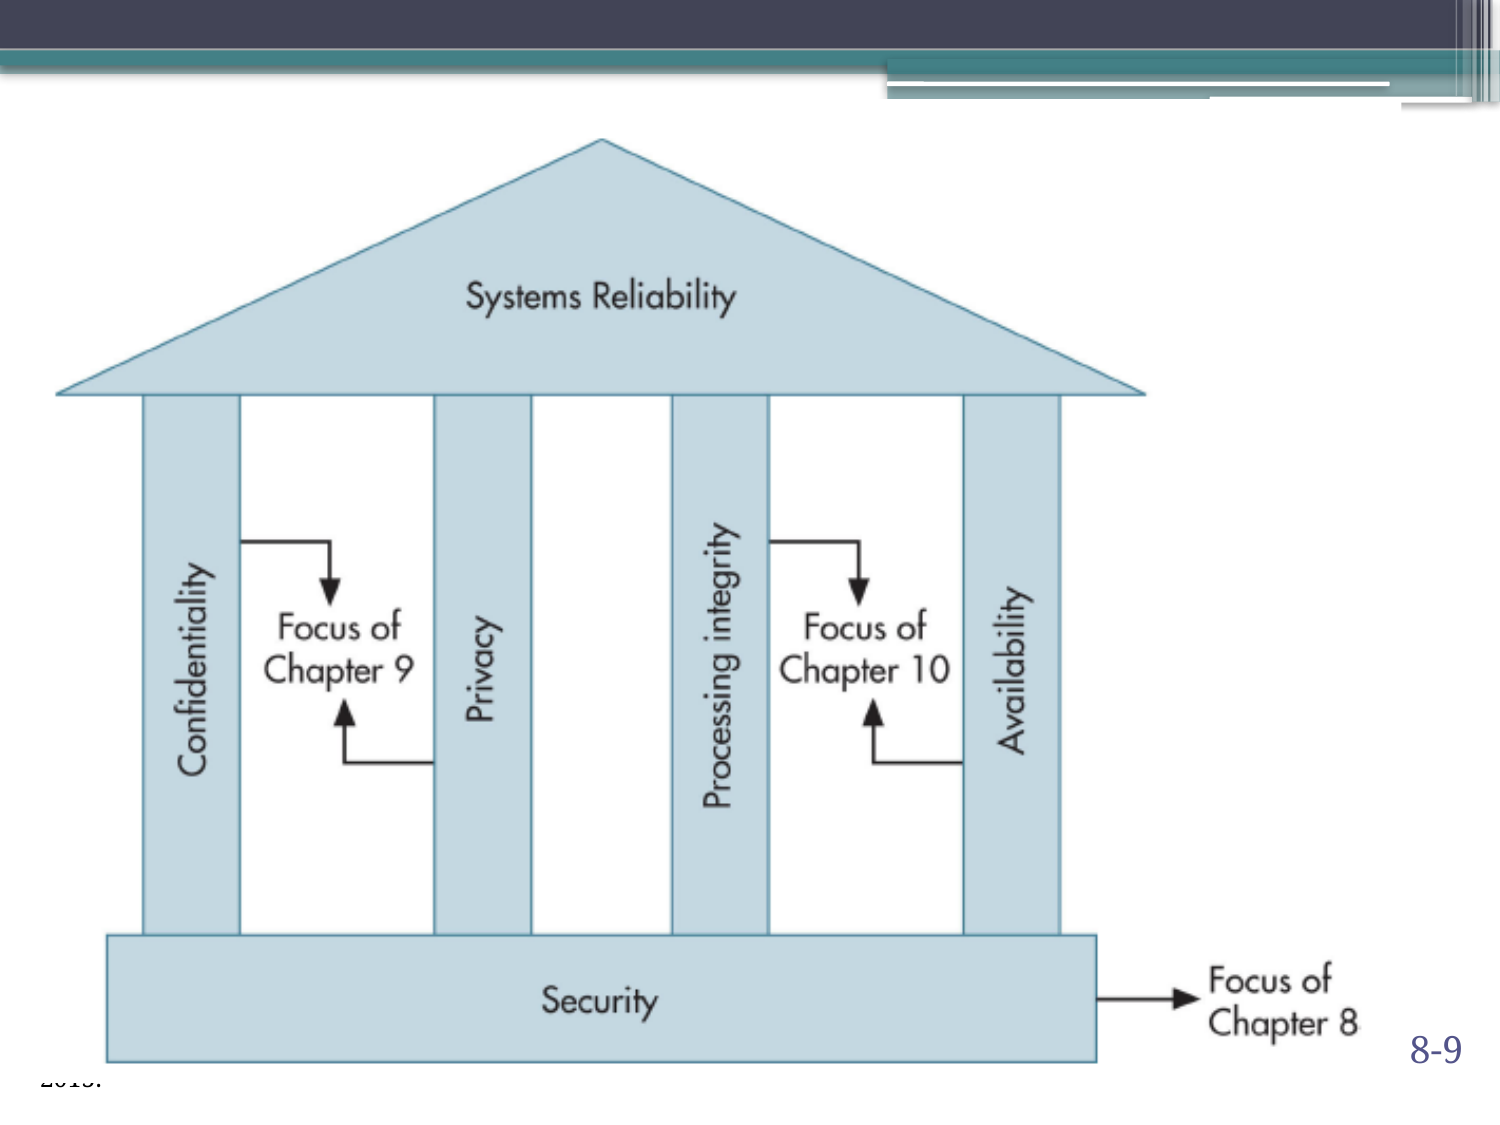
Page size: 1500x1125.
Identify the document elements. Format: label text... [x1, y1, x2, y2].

picture [37, 99, 1402, 1083]
slide_number 8-9 [1407, 1025, 1479, 1085]
